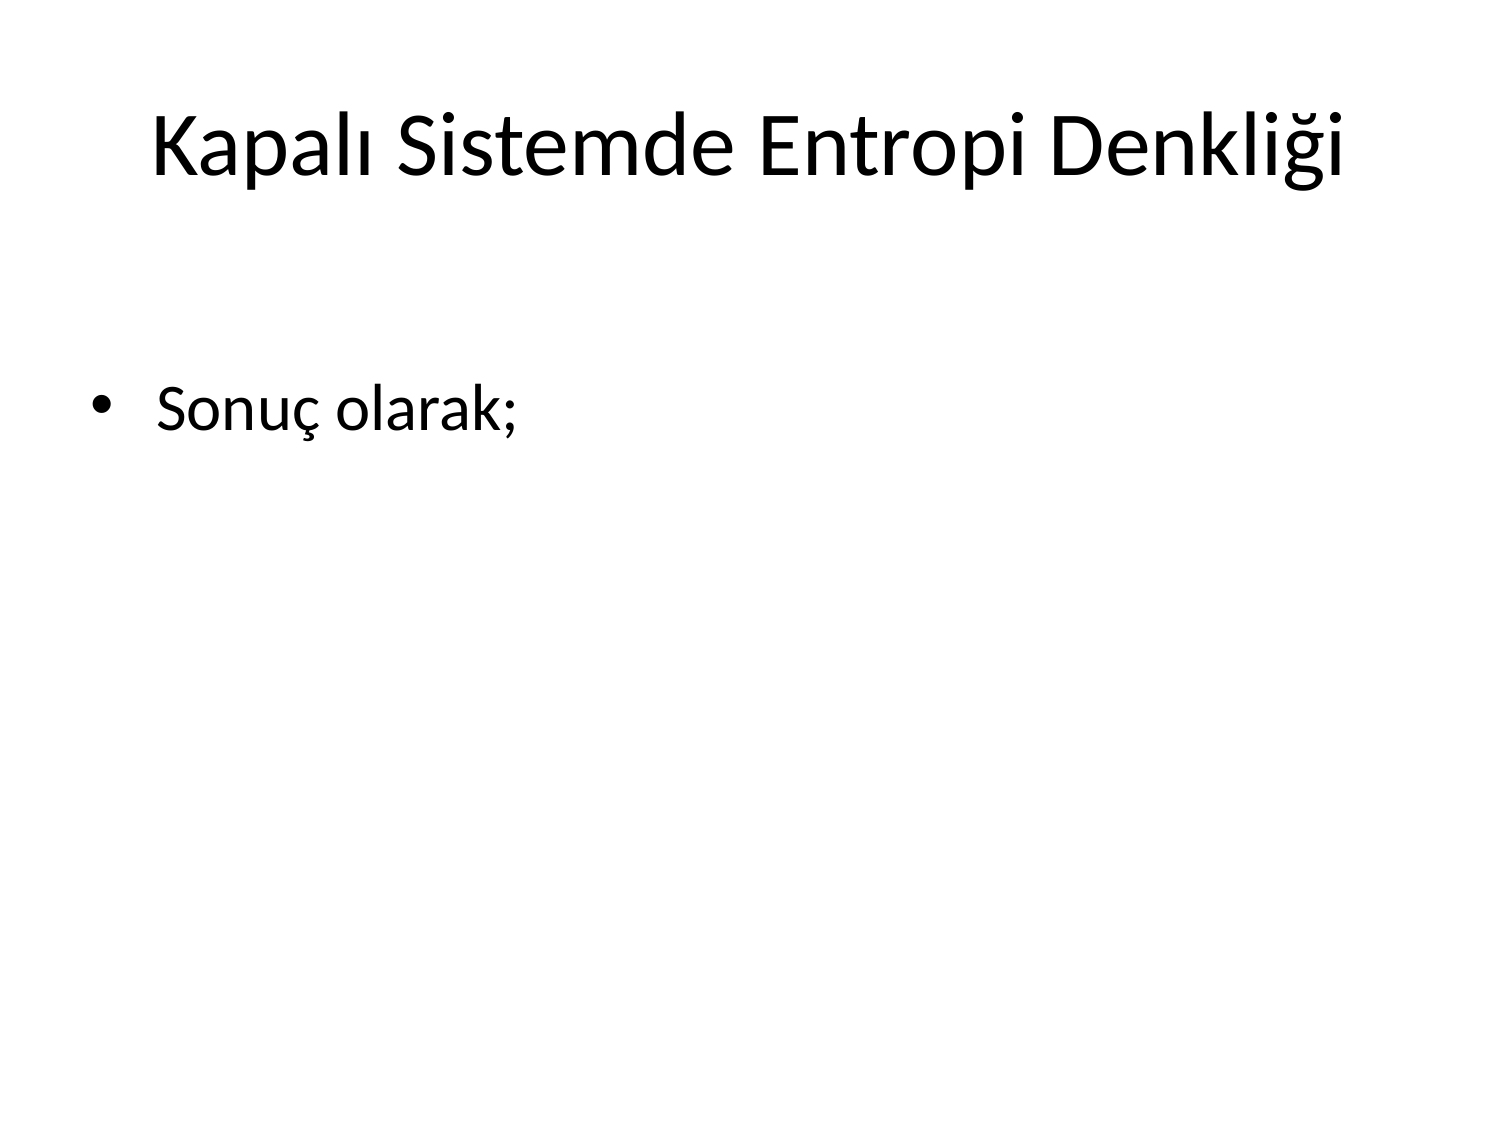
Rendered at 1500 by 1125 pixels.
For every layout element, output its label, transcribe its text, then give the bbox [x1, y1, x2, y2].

title Kapalı Sistemde Entropi Denkliği [75, 45, 1425, 233]
